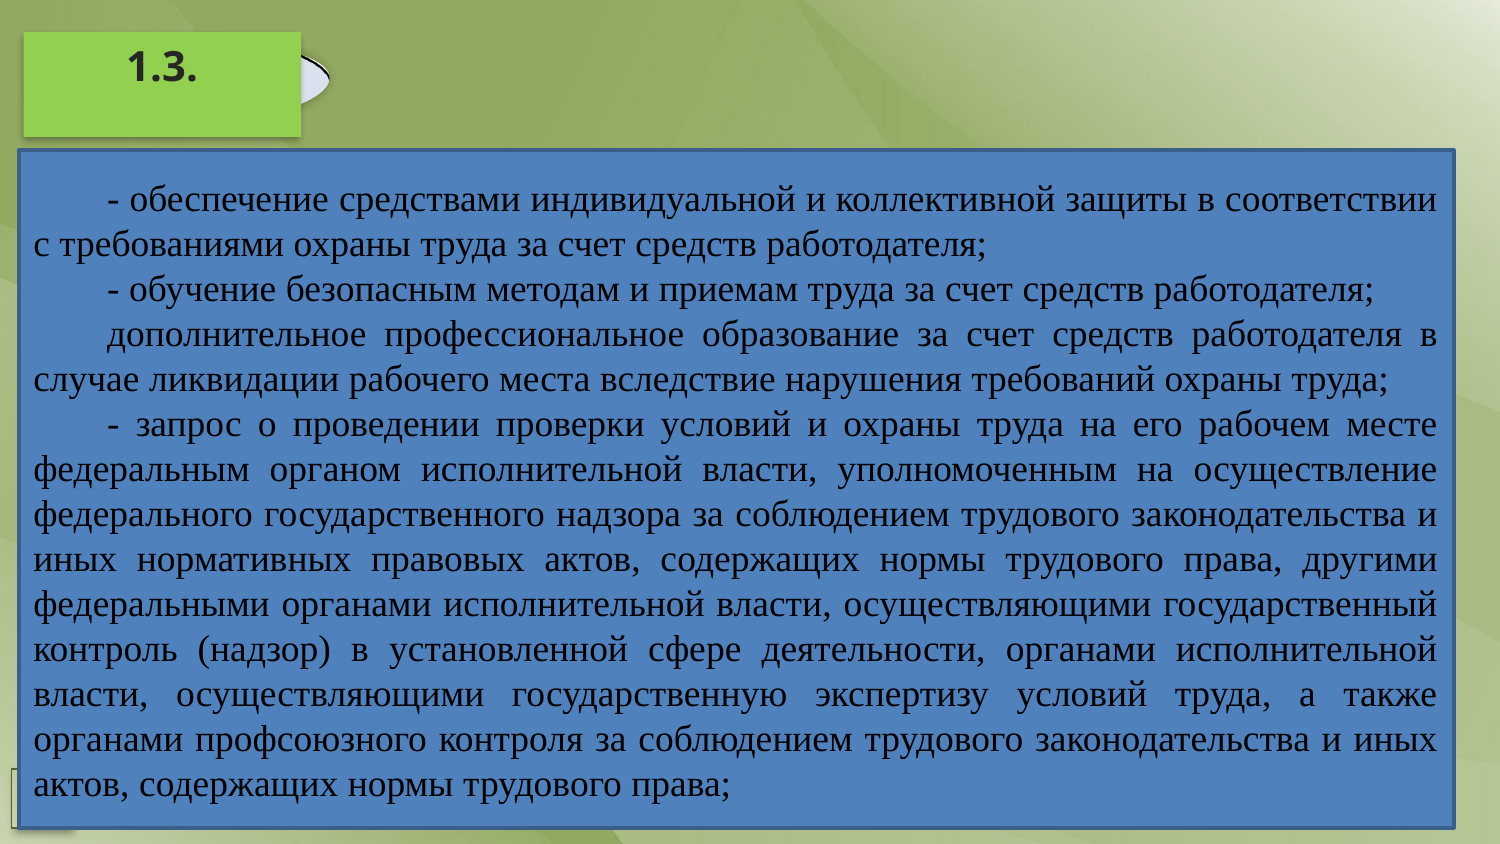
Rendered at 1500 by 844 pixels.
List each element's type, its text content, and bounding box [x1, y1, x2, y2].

text_box [11, 768, 17, 829]
text_box 1.3. [23, 32, 302, 137]
text_box - обеспечение средствами индивидуальной и коллективной защиты в соответствии с требованиями охраны труда за счет средств работодателя; - обучение безопасным методам и приемам труда за счет средств работодателя; дополнительное профессиональное образование за счет средств работодателя в случае ликвидации рабочего места вследствие нарушения требований охраны труда; - запрос о проведении проверки условий и охраны труда на его рабочем месте федеральным органом исполнительной власти, уполномоченным на осуществление федерального государственного надзора за соблюдением трудового законодательства и иных нормативных правовых актов, содержащих нормы трудового права, другими федеральными органами исполнительной власти, осуществляющими государственный контроль (надзор) в установленной сфере деятельности, органами исполнительной власти, осуществляющими государственную экспертизу условий труда, а также органами профсоюзного контроля за соблюдением трудового законодательства и иных актов, содержащих нормы трудового права; [17, 148, 1456, 830]
picture [302, 55, 330, 104]
